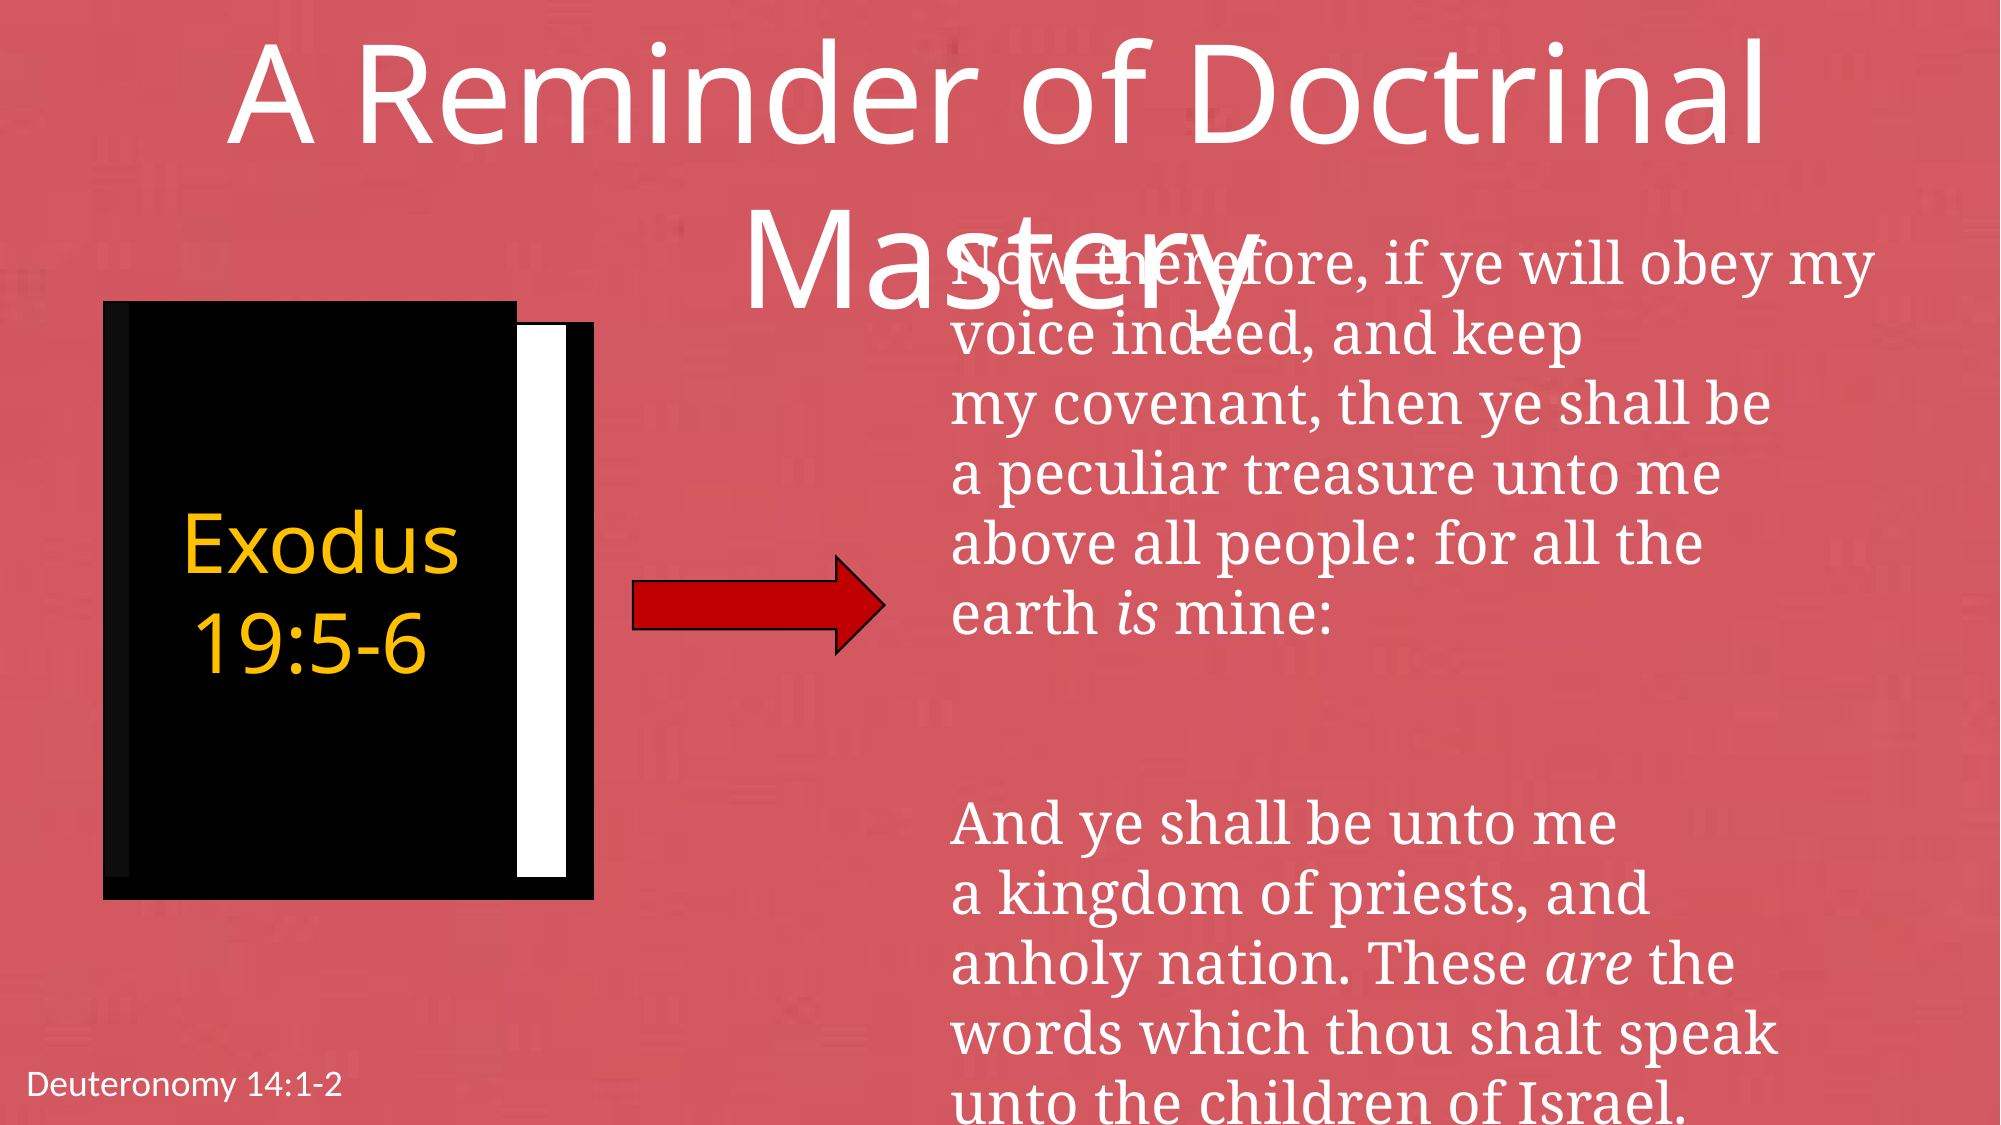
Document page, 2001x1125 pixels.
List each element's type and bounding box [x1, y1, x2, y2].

text_box [104, 302, 593, 921]
picture [0, 0, 2000, 1125]
